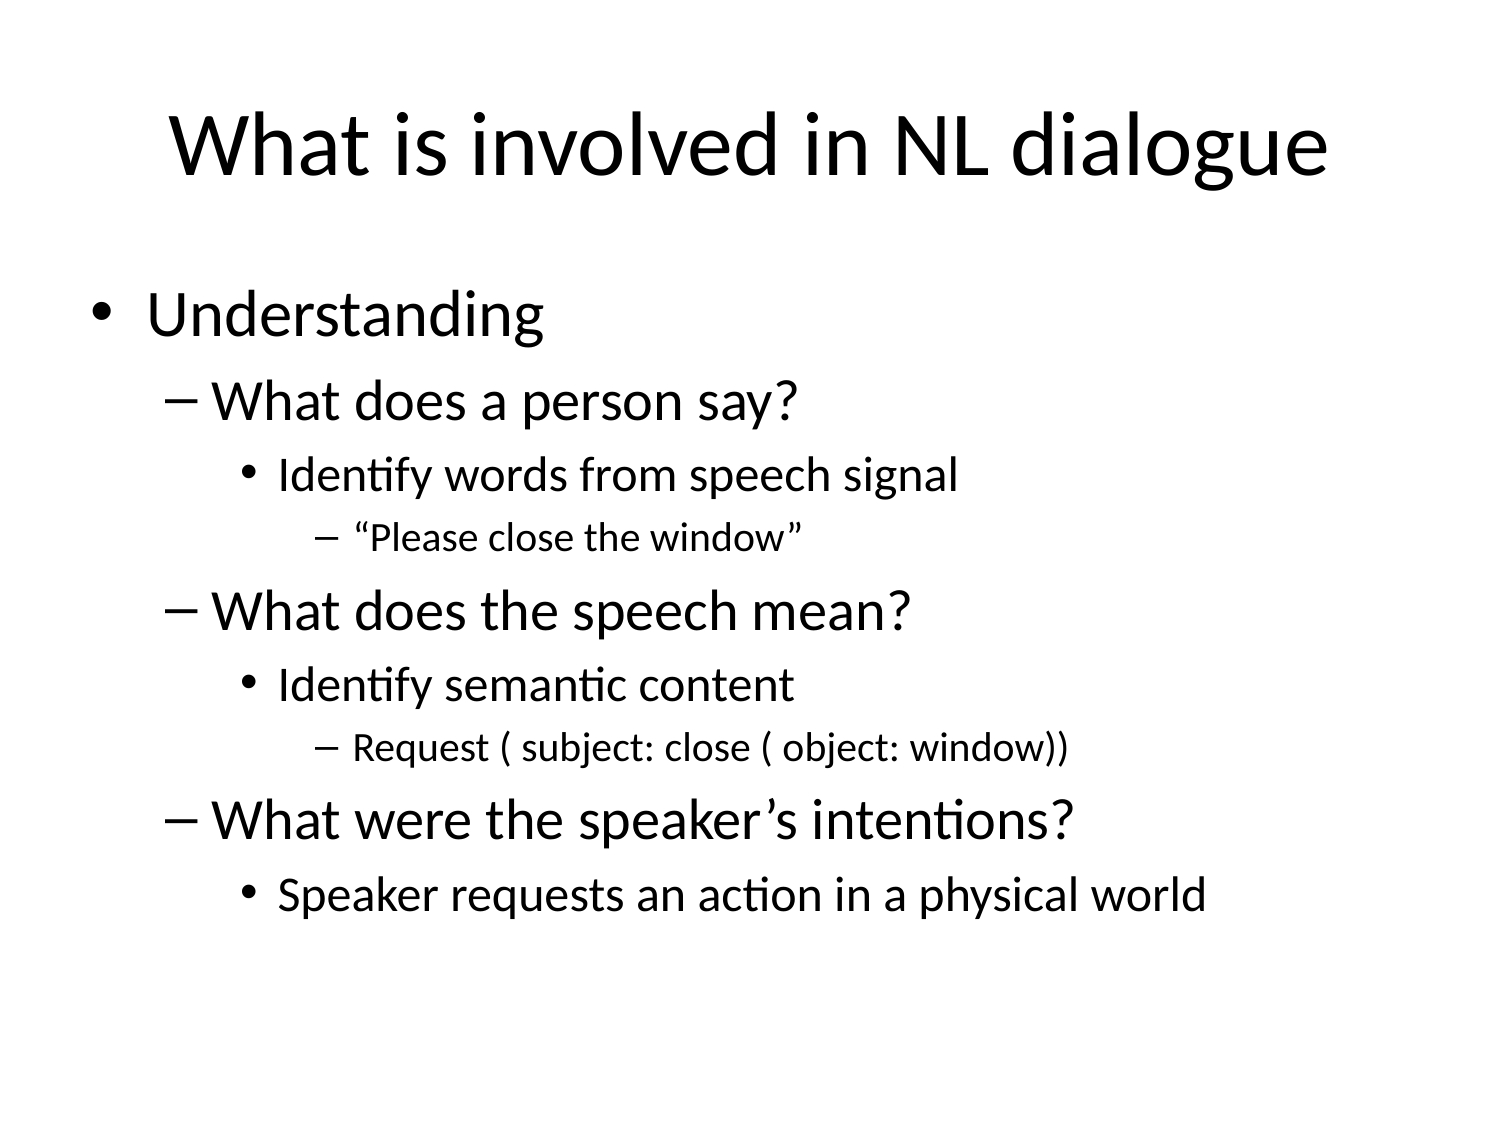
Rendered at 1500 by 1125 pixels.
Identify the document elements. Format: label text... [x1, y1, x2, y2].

title What is involved in NL dialogue [75, 45, 1425, 233]
list Understanding What does a person say? Identify words from speech signal “Please close the window” What does the speech mean? Identify semantic content Request ( subject: close ( object: window)) What were the speaker’s intentions? Speaker requests an action in a physical world [75, 262, 1425, 1005]
